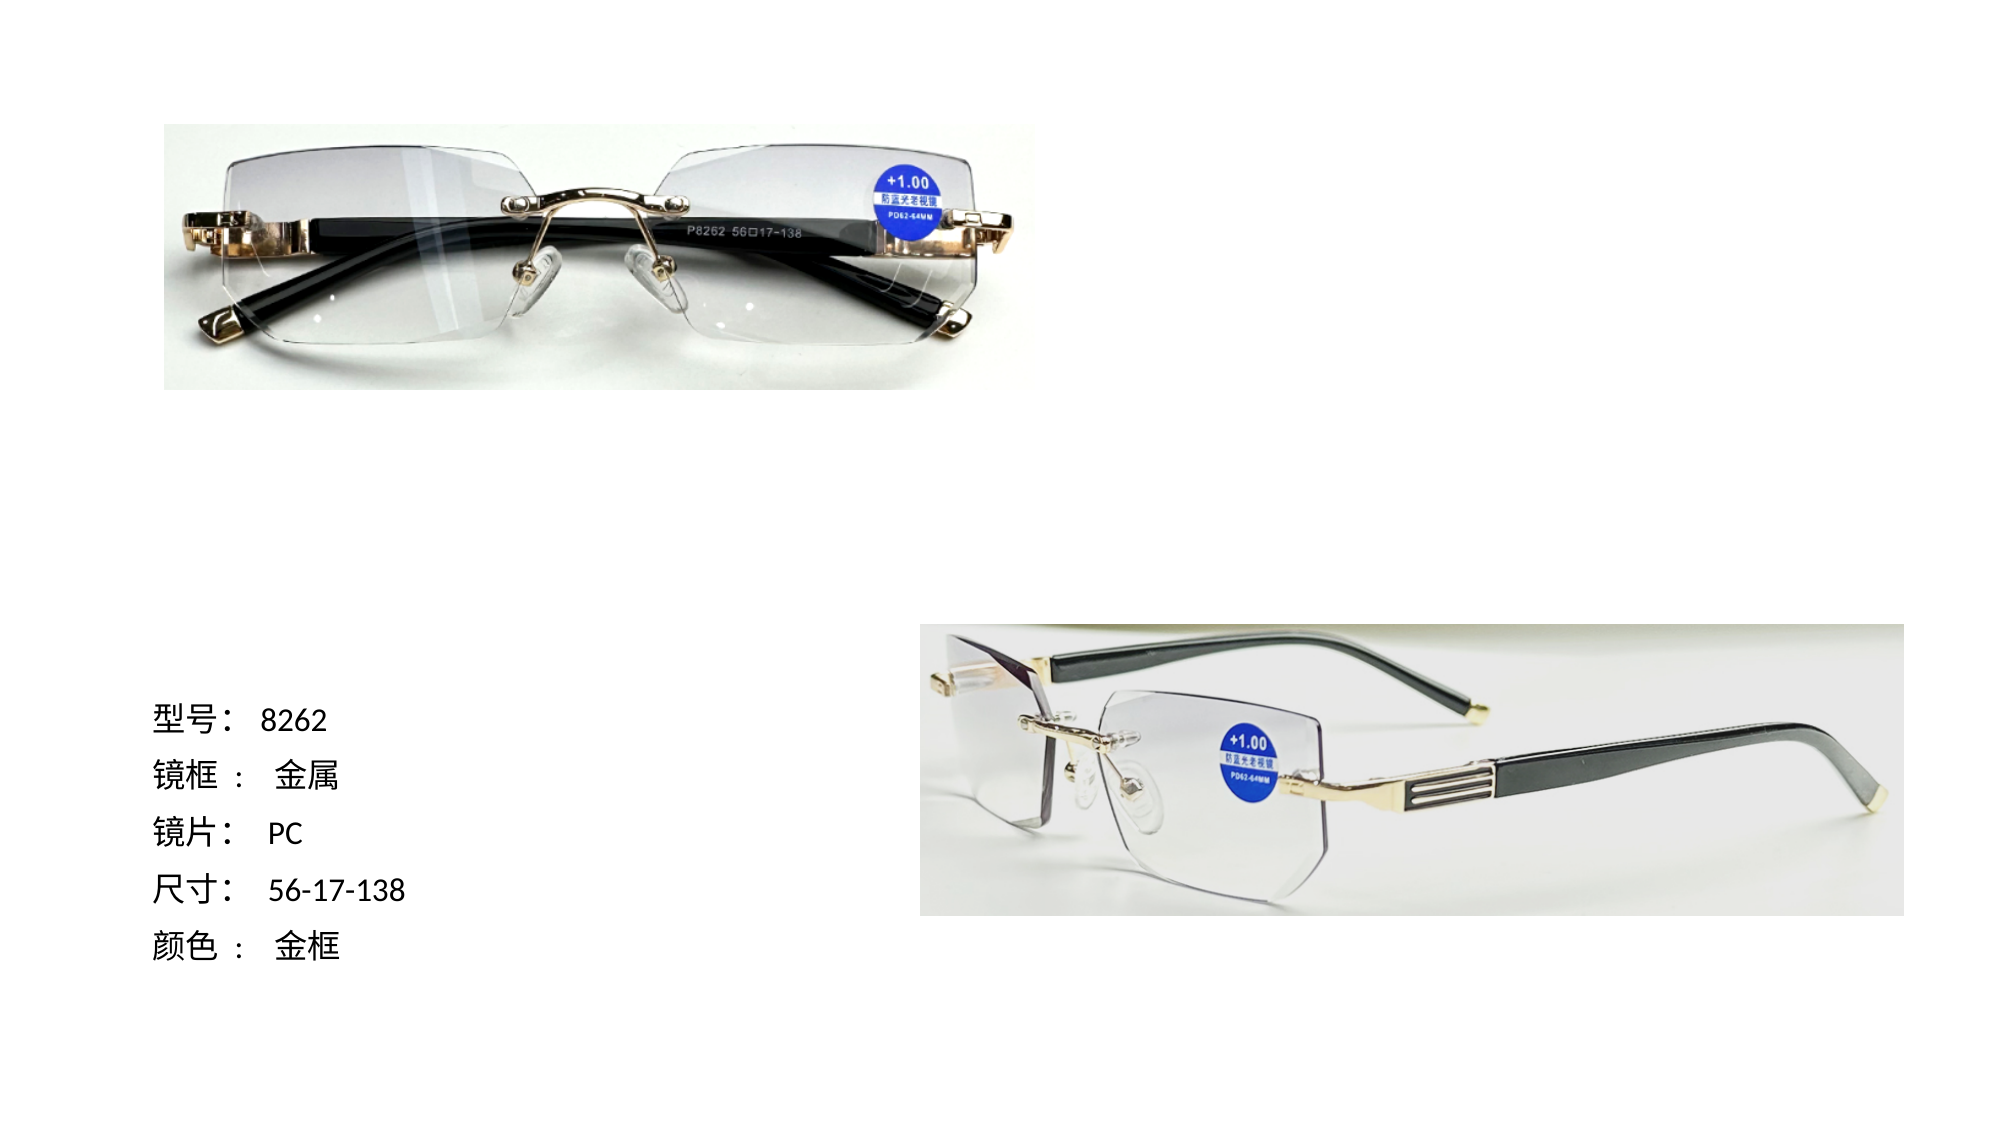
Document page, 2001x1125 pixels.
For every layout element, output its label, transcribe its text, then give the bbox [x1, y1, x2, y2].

list 型号：8262 镜框 : 金属 镜片： PC 尺寸： 56-17-138 颜色 : 金框 [137, 577, 783, 1023]
picture [164, 124, 1035, 390]
picture [920, 624, 1904, 916]
